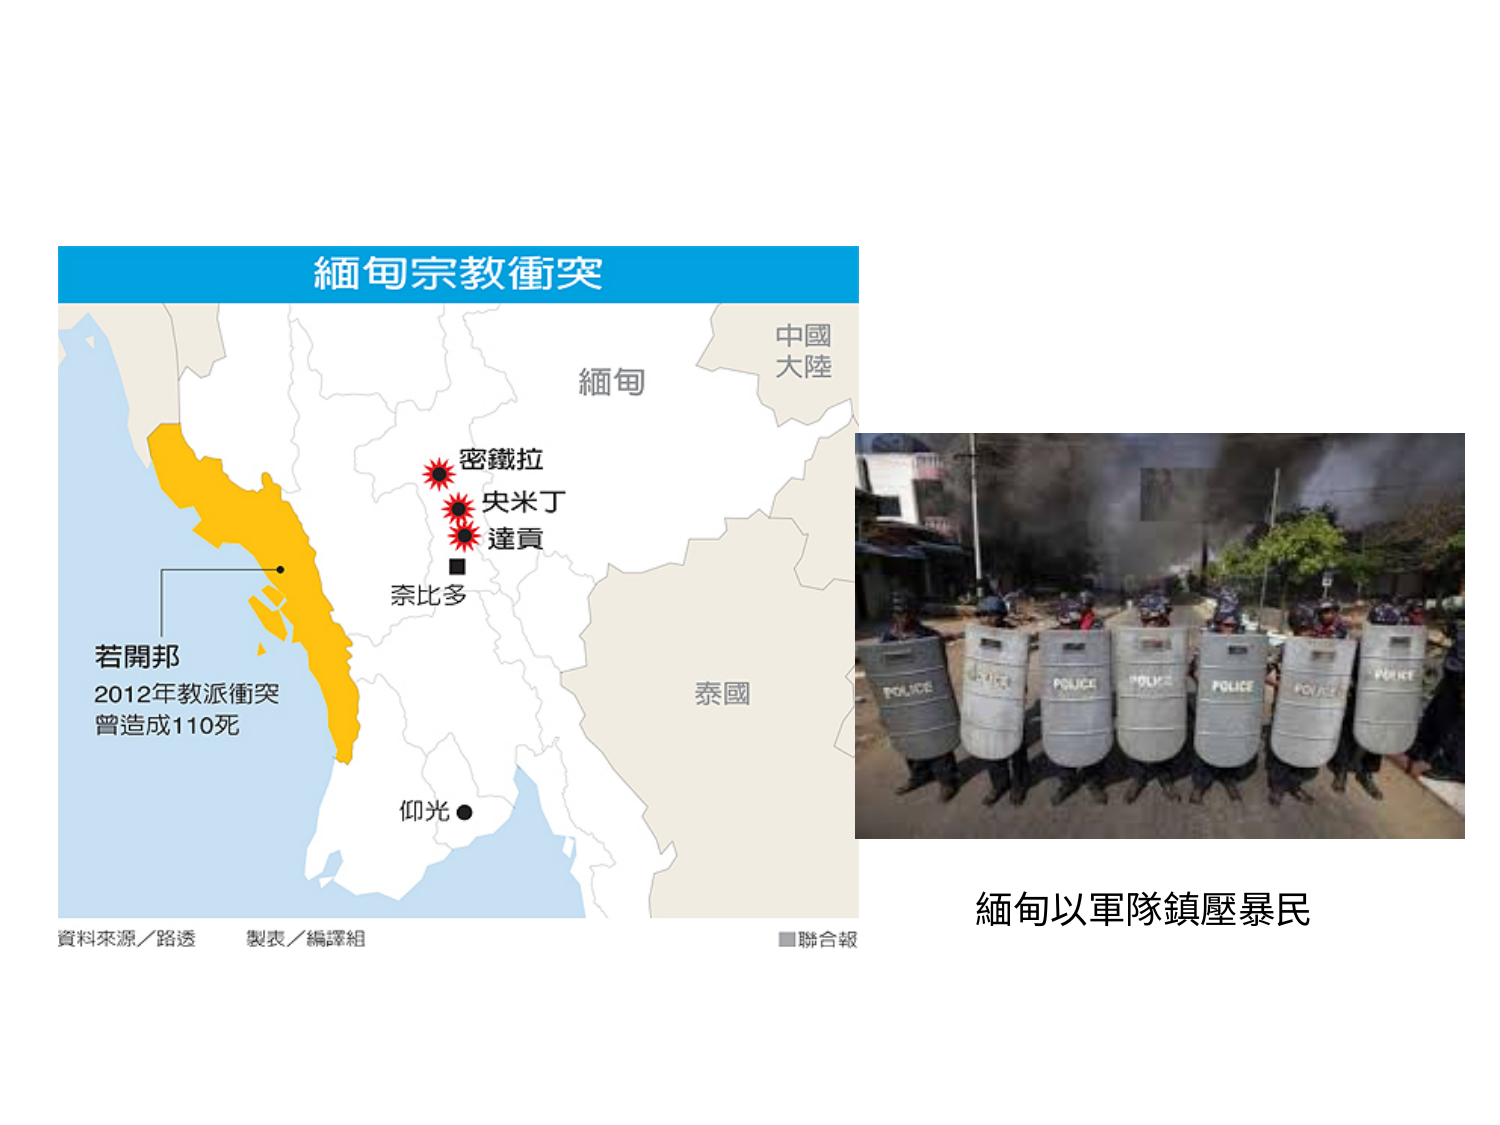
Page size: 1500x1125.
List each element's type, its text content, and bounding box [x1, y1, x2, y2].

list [58, 245, 859, 950]
picture [855, 433, 1466, 840]
text_box 緬甸以軍隊鎮壓暴民 [960, 878, 1465, 939]
